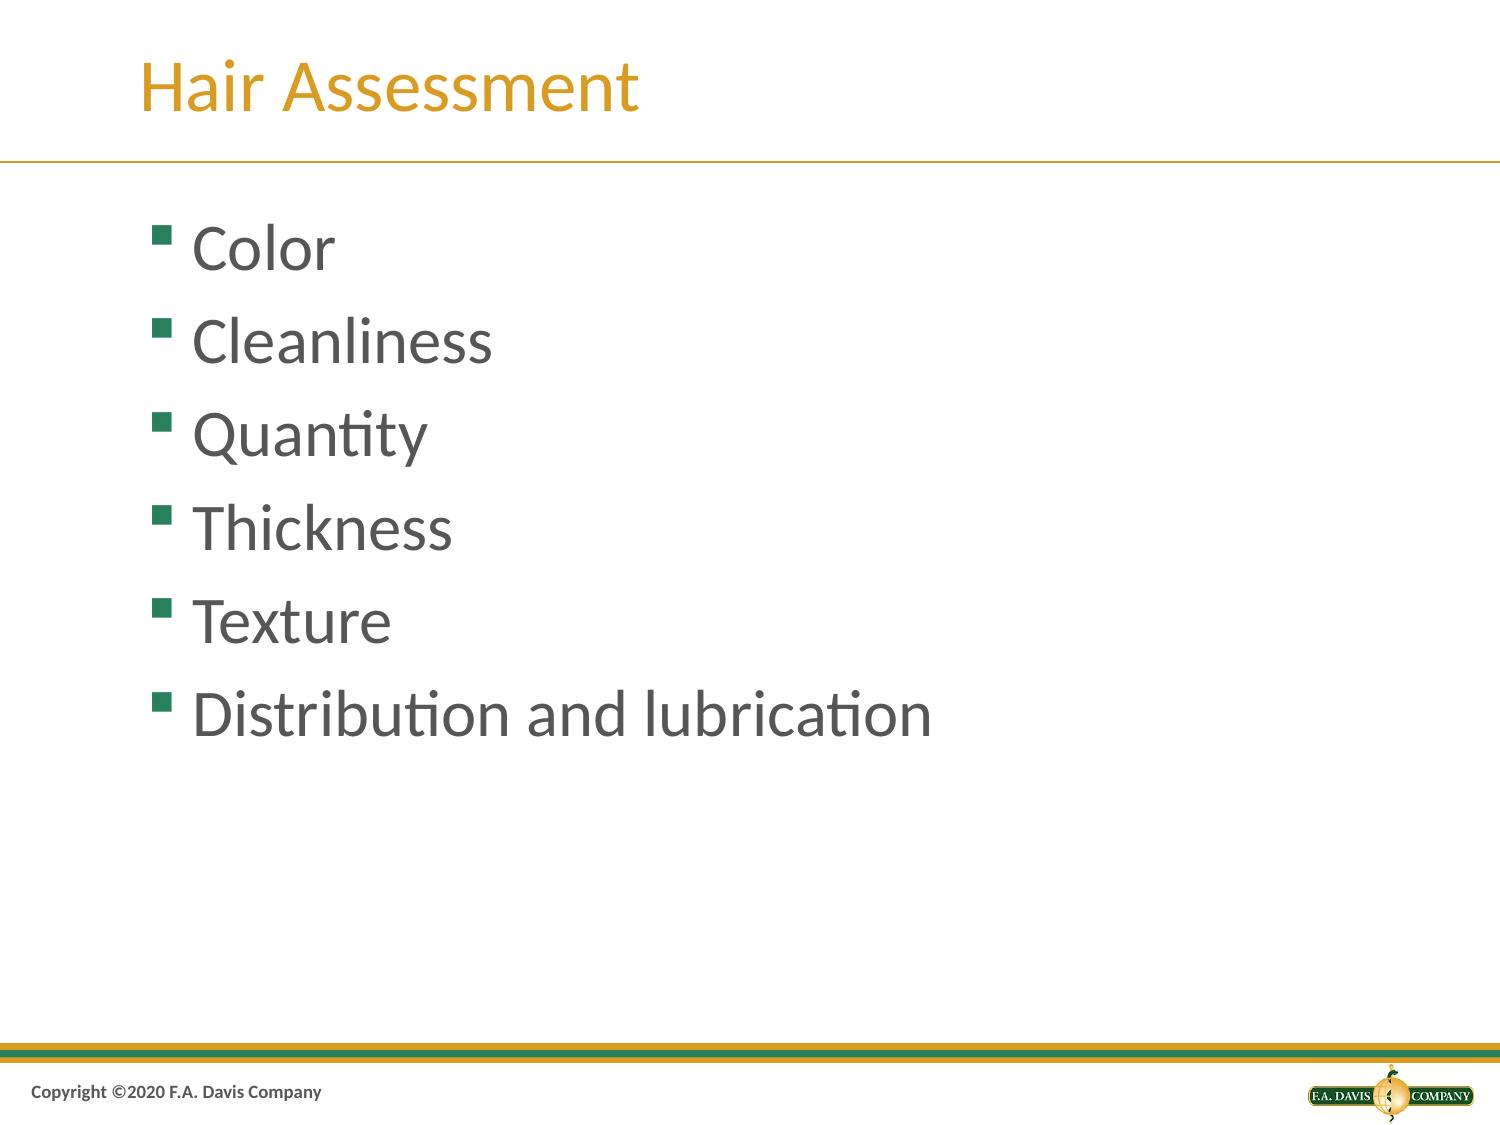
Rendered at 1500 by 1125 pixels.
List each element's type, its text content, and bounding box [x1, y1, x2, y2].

list Color Cleanliness Quantity Thickness Texture Distribution and lubrication [75, 196, 1425, 864]
picture [1308, 1064, 1474, 1124]
title Hair Assessment [124, 38, 1475, 136]
picture [0, 1058, 1500, 1063]
picture [0, 1043, 1500, 1050]
